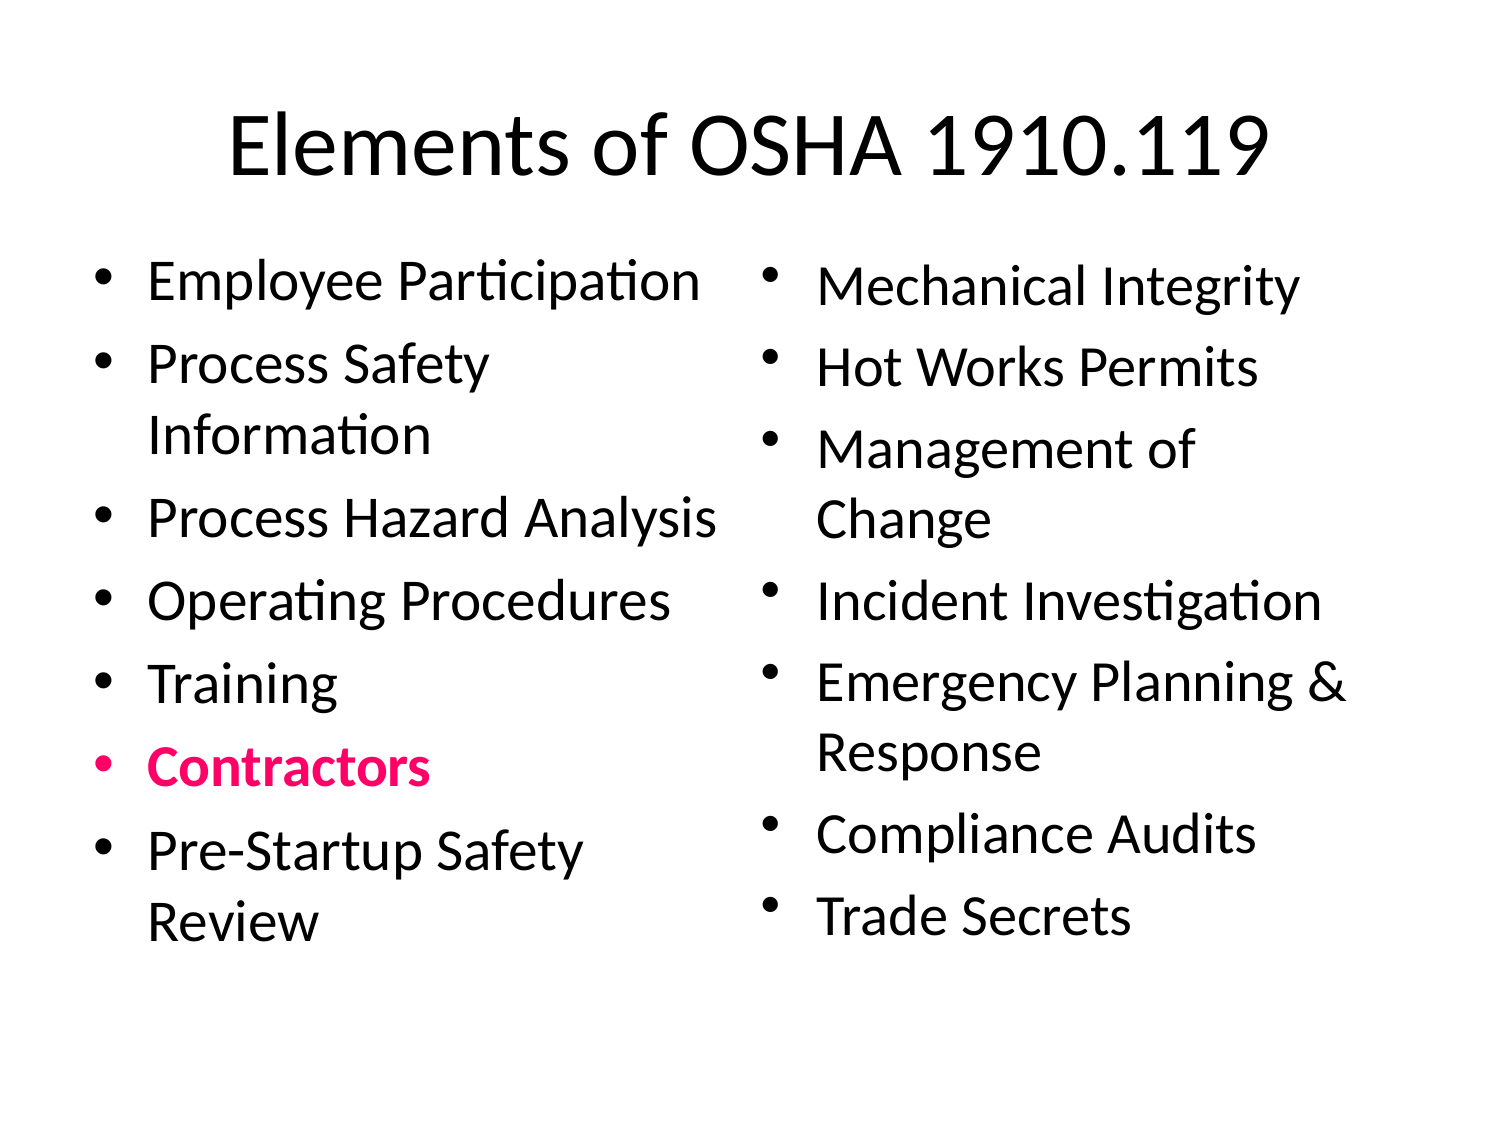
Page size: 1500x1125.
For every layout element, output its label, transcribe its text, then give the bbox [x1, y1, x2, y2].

list Employee Participation Process Safety Information Process Hazard Analysis Operating Procedures Training Contractors Pre-Startup Safety Review [78, 233, 735, 1022]
text_box Mechanical Integrity Hot Works Permits Management of Change Incident Investigation Emergency Planning & Response Compliance Audits Trade Secrets [745, 239, 1365, 1028]
title Elements of OSHA 1910.119 [75, 45, 1425, 233]
